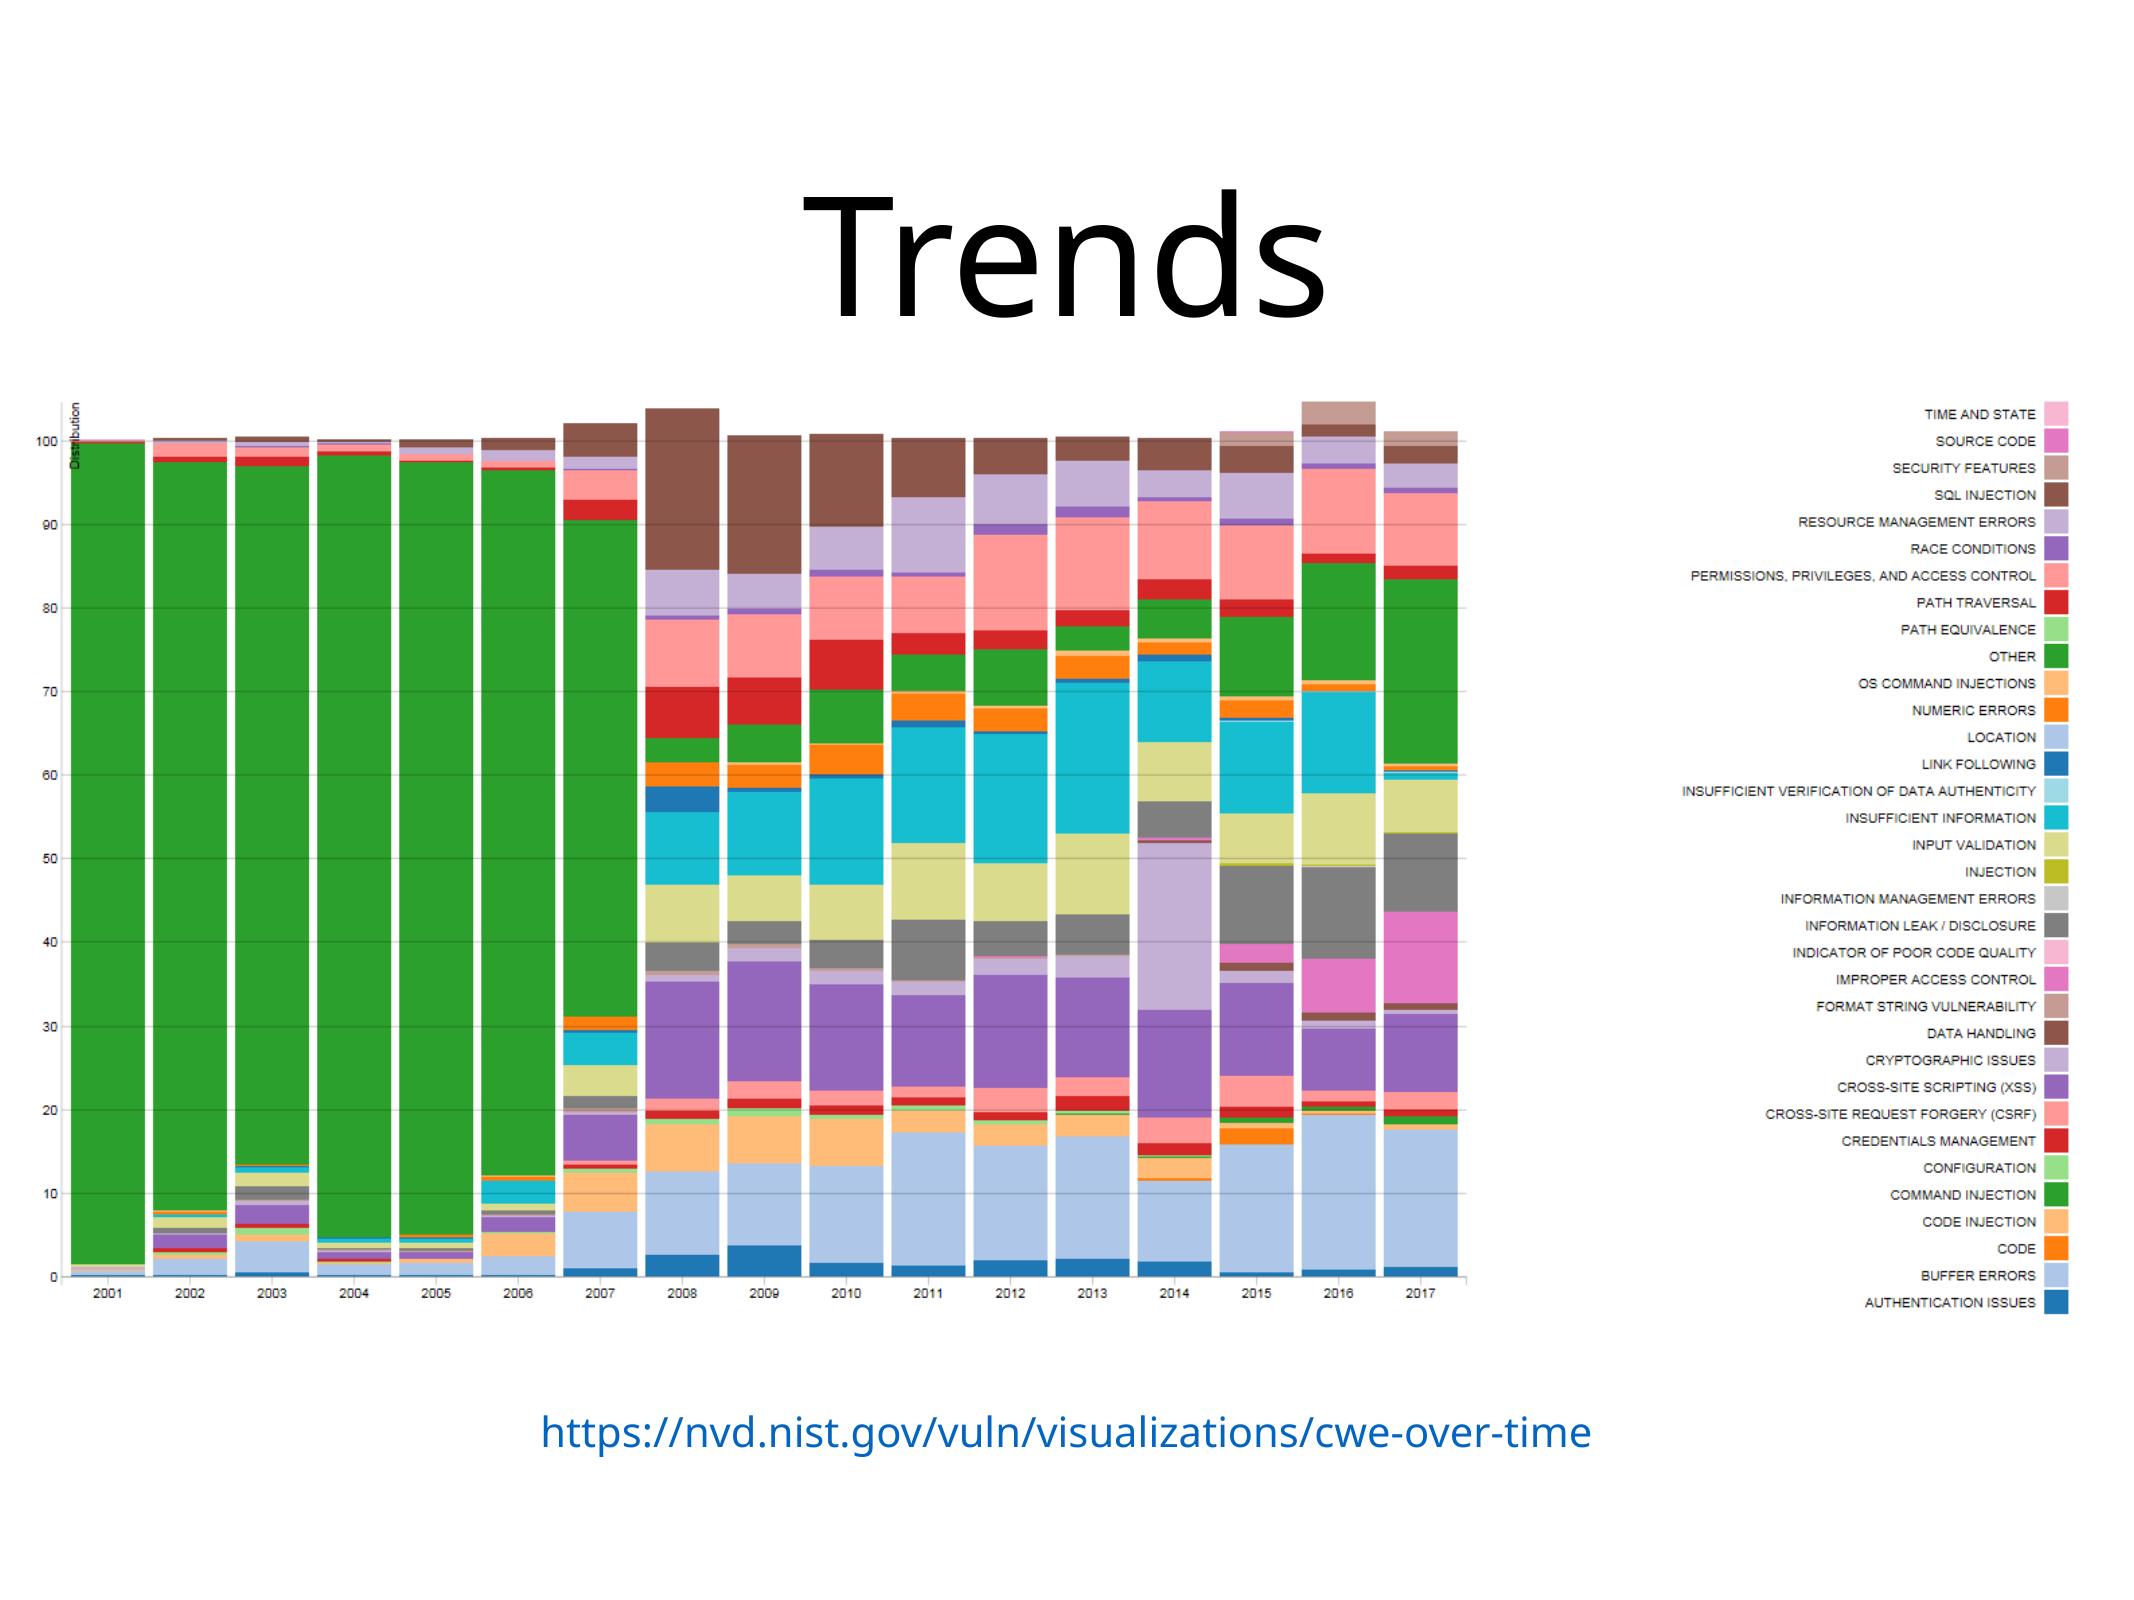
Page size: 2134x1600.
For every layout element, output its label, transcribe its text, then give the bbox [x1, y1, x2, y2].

title Trends [155, 72, 1978, 382]
picture [12, 391, 2117, 1326]
text_box https://nvd.nist.gov/vuln/visualizations/cwe-over-time [534, 1399, 1600, 1463]
